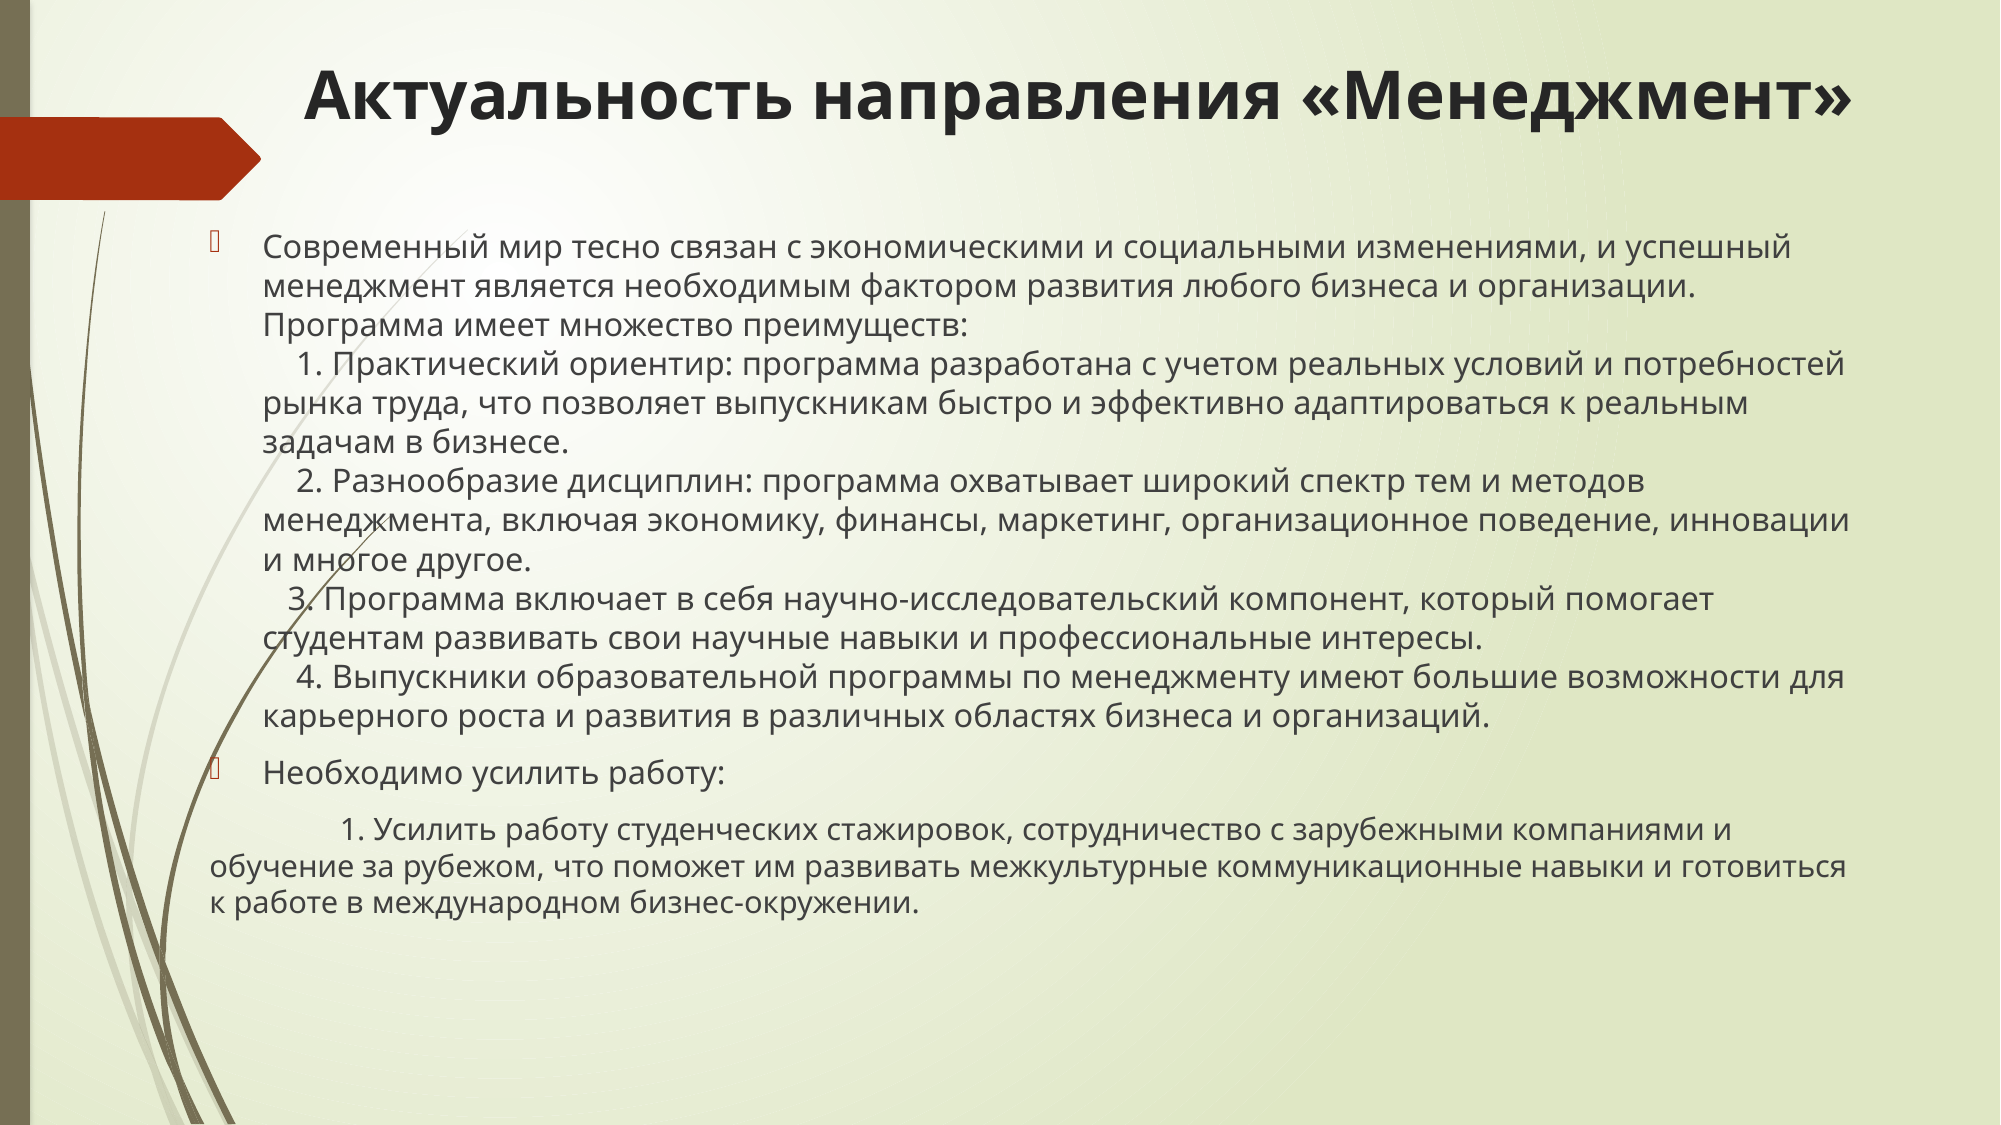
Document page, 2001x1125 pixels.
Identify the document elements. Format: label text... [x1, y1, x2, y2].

list Современный мир тесно связан с экономическими и социальными изменениями, и успешный менеджмент является необходимым фактором развития любого бизнеса и организации. Программа имеет множество преимуществ: 1. Практический ориентир: программа разработана с учетом реальных условий и потребностей рынка труда, что позволяет выпускникам быстро и эффективно адаптироваться к реальным задачам в бизнесе. 2. Разнообразие дисциплин: программа охватывает широкий спектр тем и методов менеджмента, включая экономику, финансы, маркетинг, организационное поведение, инновации и многое другое. 3. Программа включает в себя научно-исследовательский компонент, который помогает студентам развивать свои научные навыки и профессиональные интересы. 4. Выпускники образовательной программы по менеджменту имеют большие возможности для карьерного роста и развития в различных областях бизнеса и организаций. Необходимо усилить работу: 1. Усилить работу студенческих стажировок, сотрудничество с зарубежными компаниями и обучение за рубежом, что поможет им развивать межкультурные коммуникационные навыки и готовиться к работе в международном бизнес-окружении. [194, 218, 1888, 970]
title Актуальность направления «Менеджмент» [272, 44, 1888, 218]
